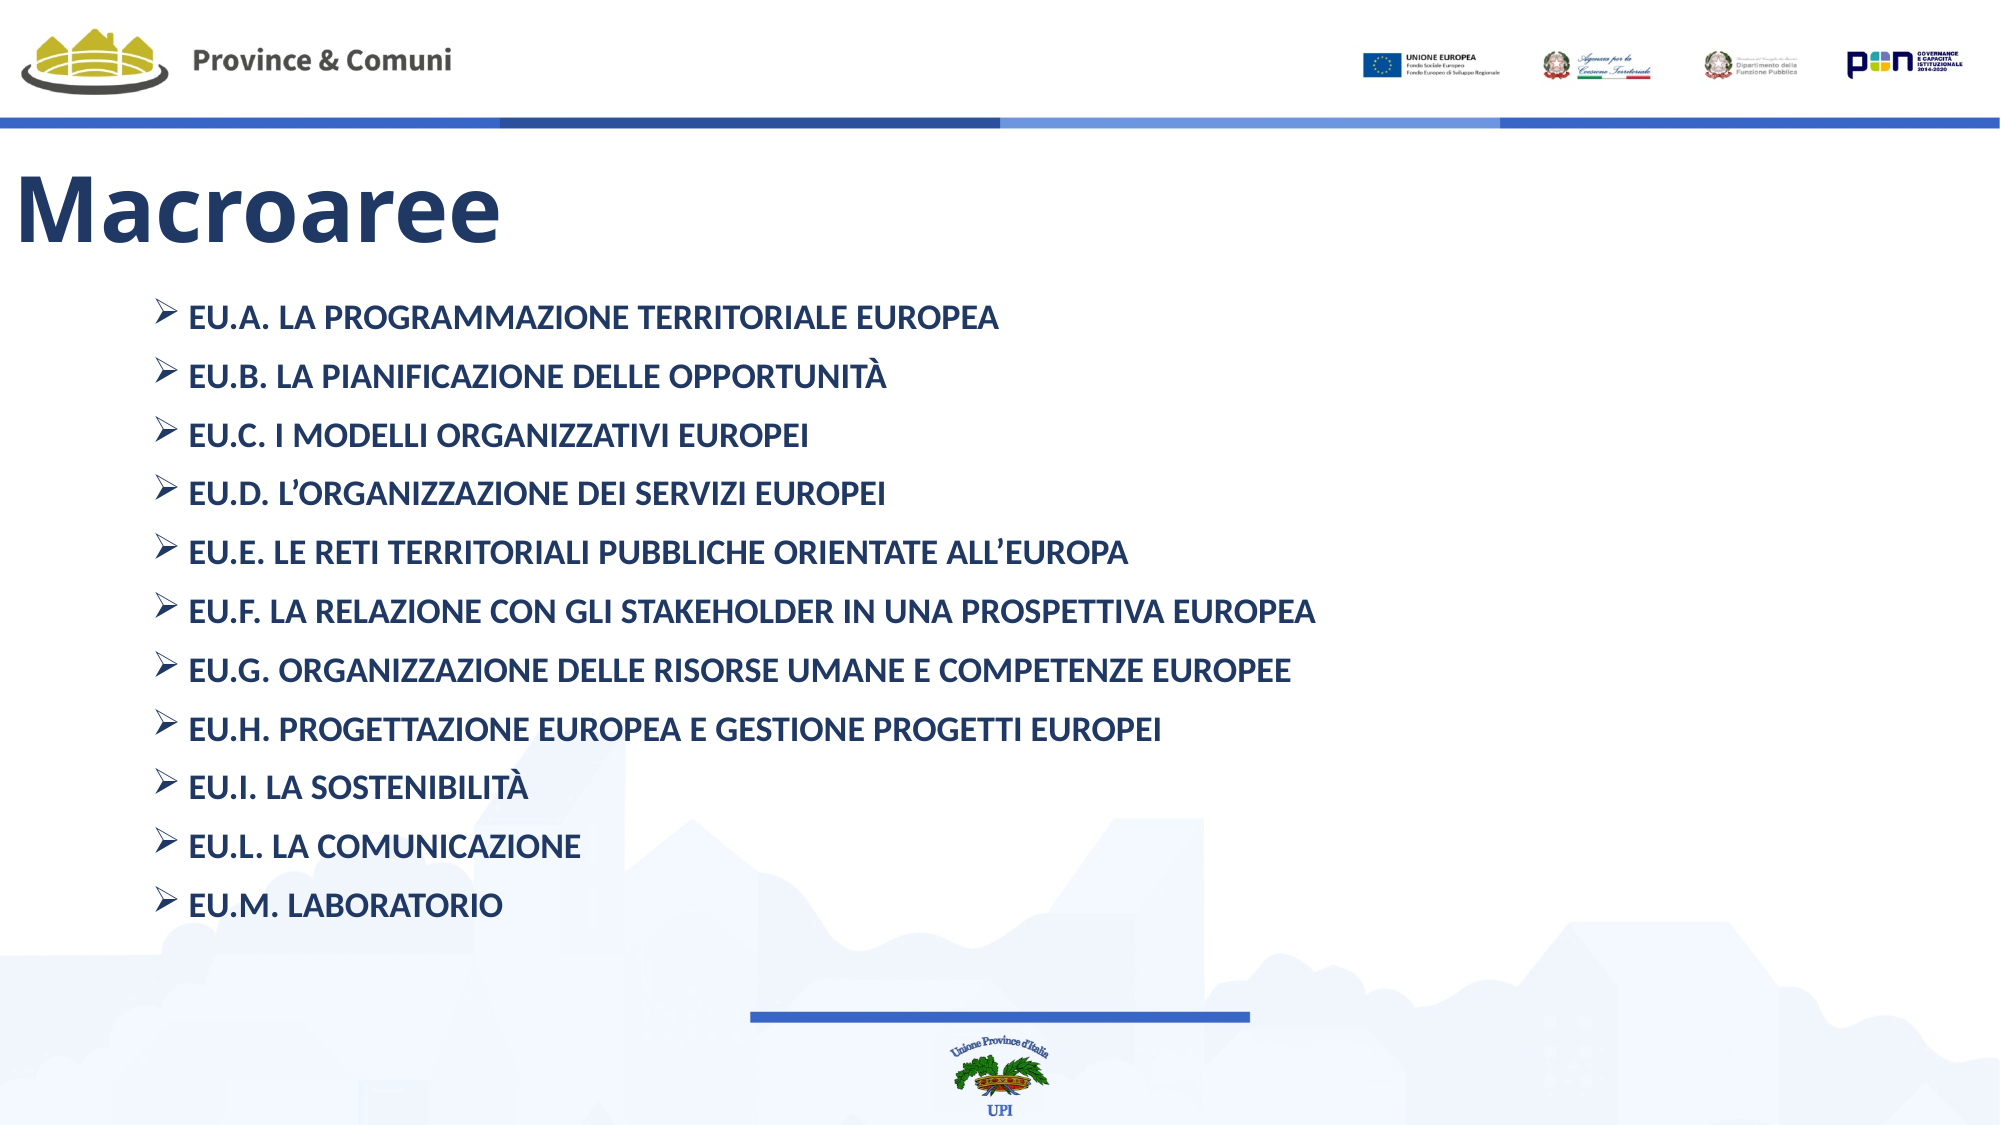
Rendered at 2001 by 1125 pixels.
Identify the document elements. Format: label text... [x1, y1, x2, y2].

text_box Macroaree [0, 148, 1724, 278]
picture [0, 0, 2000, 1125]
list EU.A. LA PROGRAMMAZIONE TERRITORIALE EUROPEA EU.B. LA PIANIFICAZIONE DELLE OPPORTUNITÀ EU.C. I MODELLI ORGANIZZATIVI EUROPEI EU.D. L’ORGANIZZAZIONE DEI SERVIZI EUROPEI EU.E. LE RETI TERRITORIALI PUBBLICHE ORIENTATE ALL’EUROPA EU.F. LA RELAZIONE CON GLI STAKEHOLDER IN UNA PROSPETTIVA EUROPEA EU.G. ORGANIZZAZIONE DELLE RISORSE UMANE E COMPETENZE EUROPEE EU.H. PROGETTAZIONE EUROPEA E GESTIONE PROGETTI EUROPEI EU.I. LA SOSTENIBILITÀ EU.L. LA COMUNICAZIONE EU.M. LABORATORIO [137, 291, 1927, 934]
